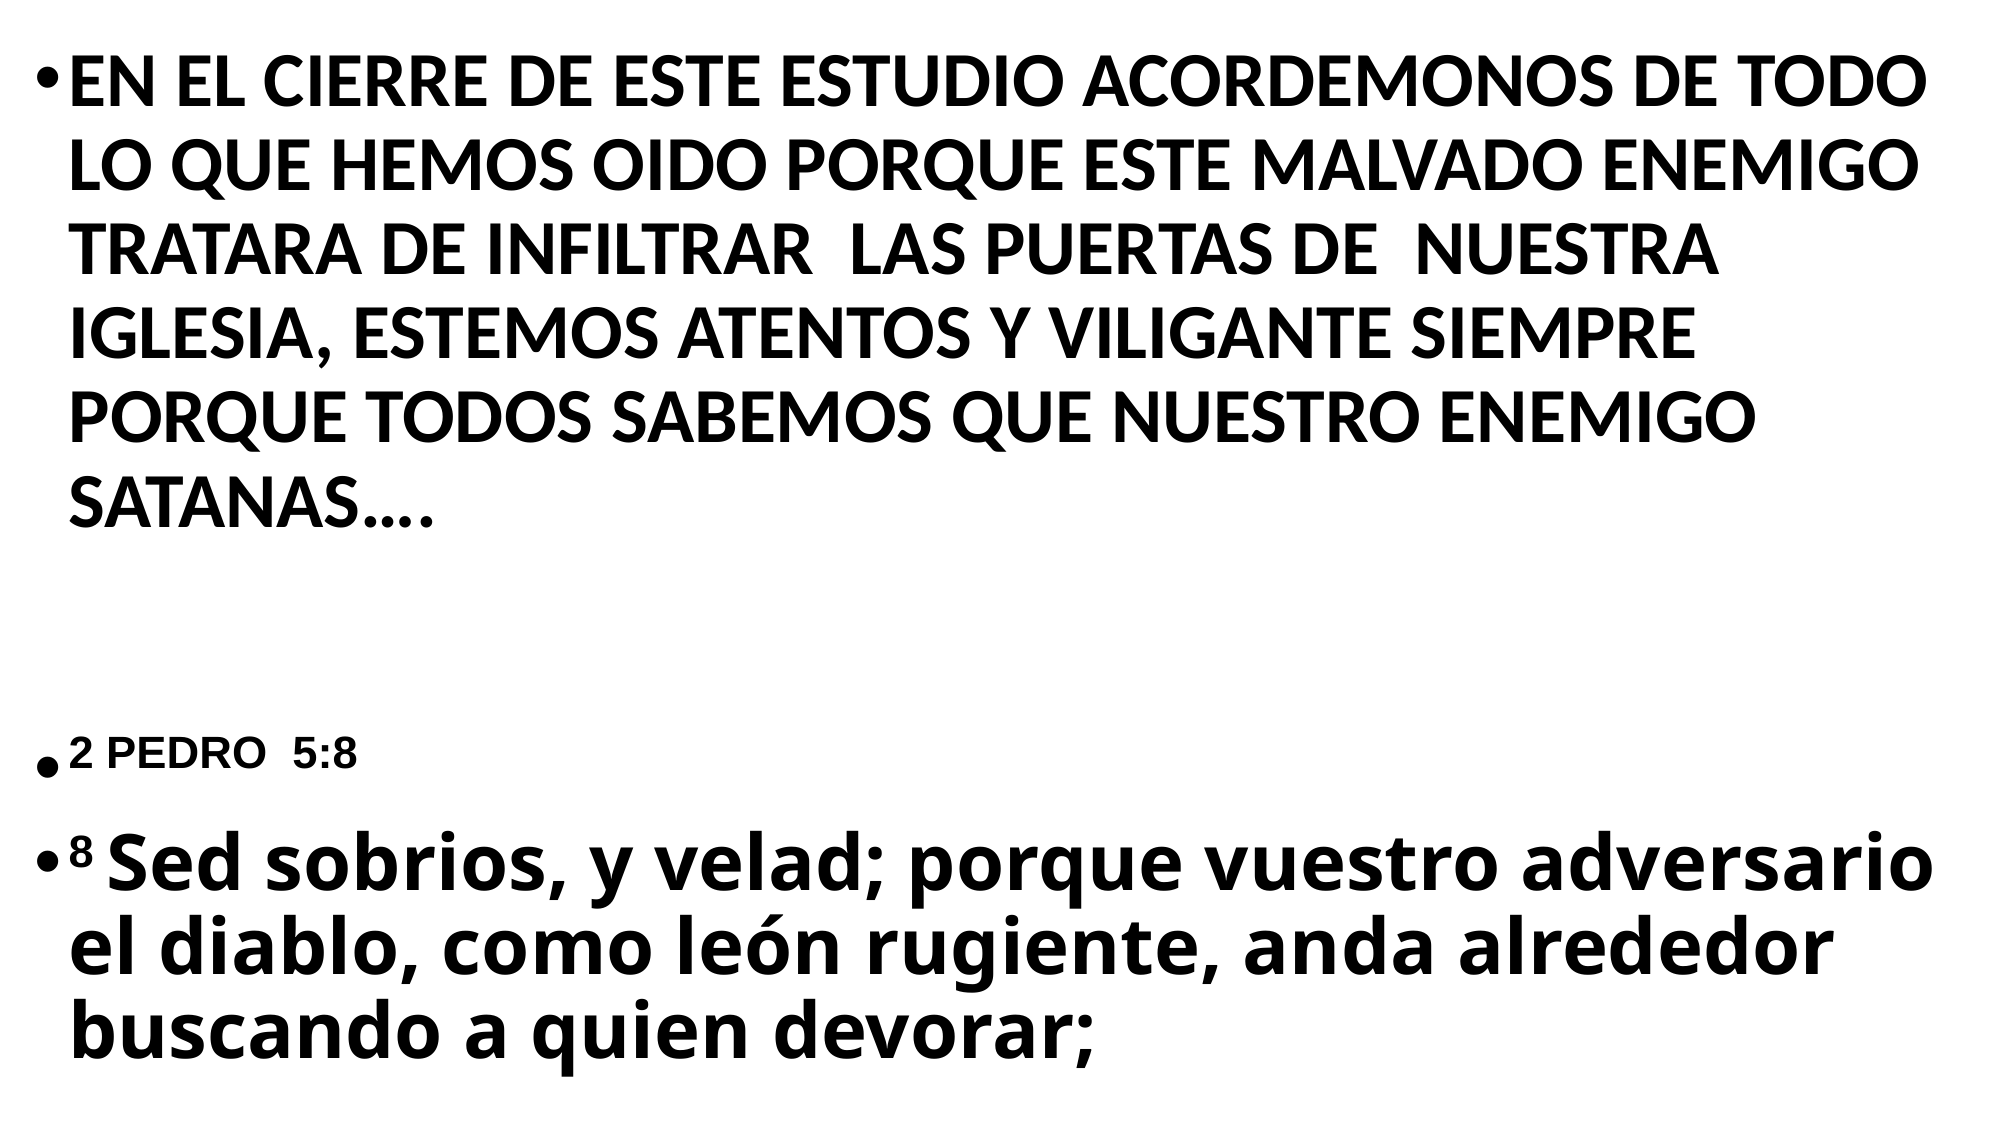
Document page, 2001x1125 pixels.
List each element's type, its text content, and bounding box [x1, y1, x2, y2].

list EN EL CIERRE DE ESTE ESTUDIO ACORDEMONOS DE TODO LO QUE HEMOS OIDO PORQUE ESTE MALVADO ENEMIGO TRATARA DE INFILTRAR LAS PUERTAS DE NUESTRA IGLESIA, ESTEMOS ATENTOS Y VILIGANTE SIEMPRE PORQUE TODOS SABEMOS QUE NUESTRO ENEMIGO SATANAS…. 2 PEDRO 5:8 8 Sed sobrios, y velad; porque vuestro adversario el diablo, como león rugiente, anda alrededor buscando a quien devorar; [19, 31, 1971, 1094]
